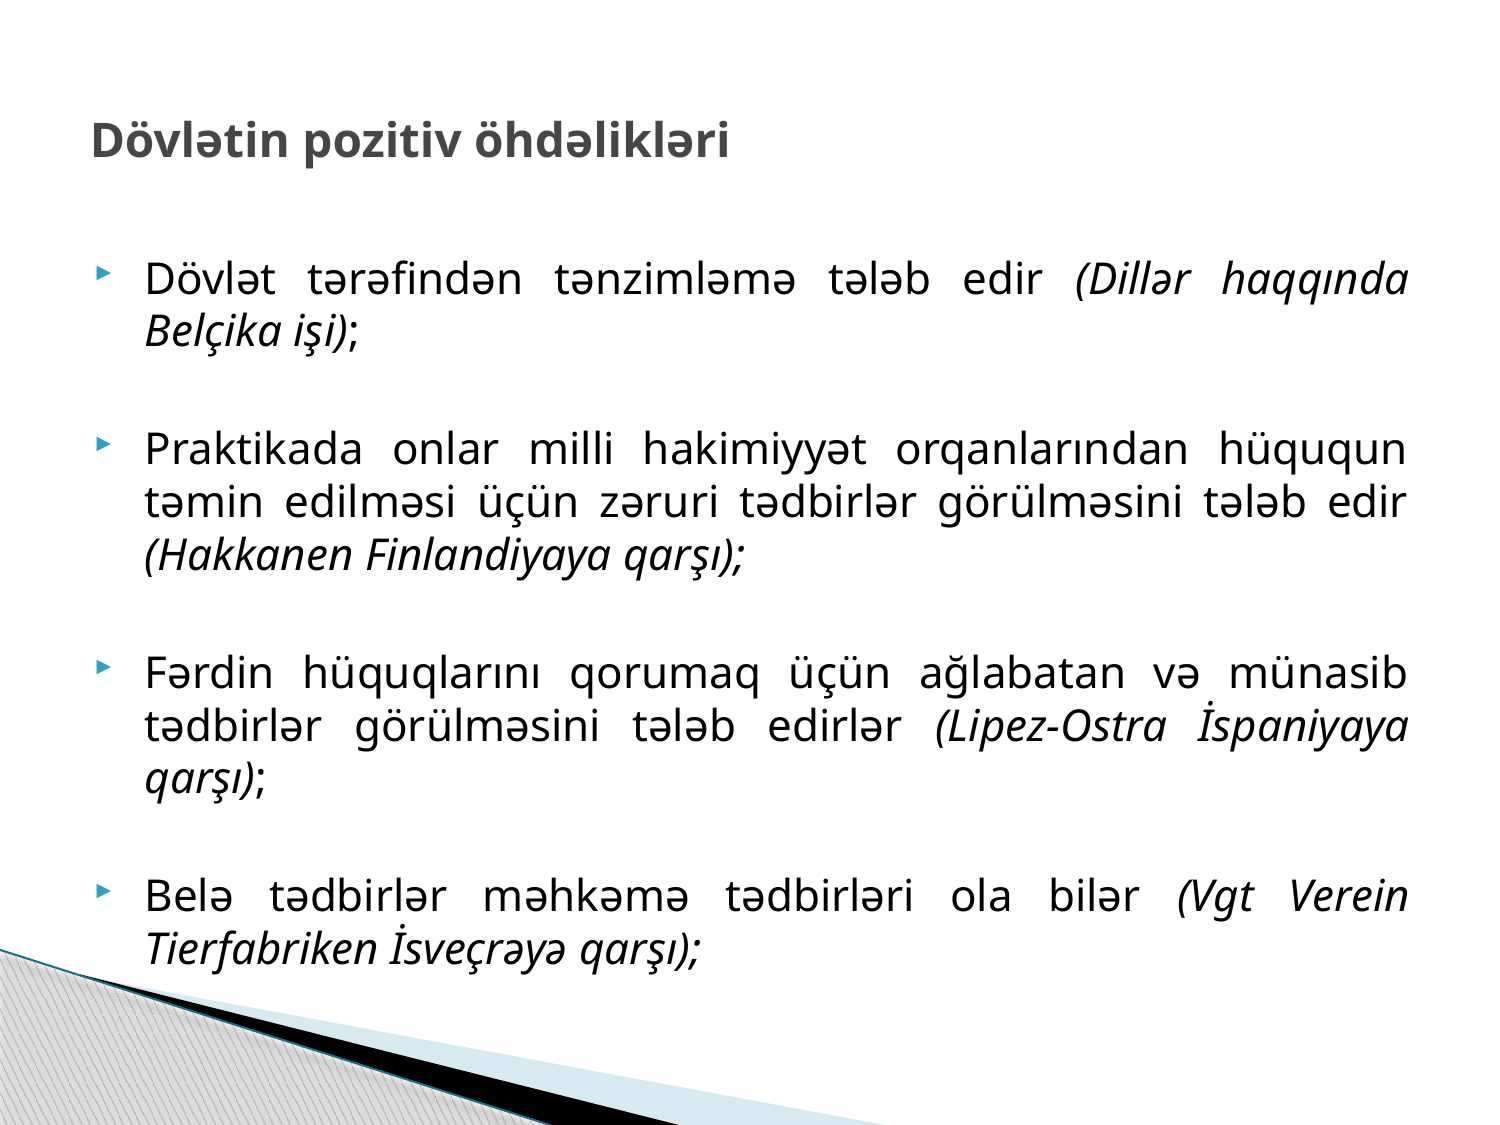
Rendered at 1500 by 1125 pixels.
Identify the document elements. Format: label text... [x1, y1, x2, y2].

title Dövlətin pozitiv öhdəlikləri [75, 45, 1425, 233]
list Dövlət tərəfindən tənzimləmə tələb edir (Dillər haqqında Belçika işi); Praktikada onlar milli hakimiyyət orqanlarından hüququn təmin edilməsi üçün zəruri tədbirlər görülməsini tələb edir (Hakkanen Finlandiyaya qarşı); Fərdin hüquqlarını qorumaq üçün ağlabatan və münasib tədbirlər görülməsini tələb edirlər (Lipez-Ostra İspaniyaya qarşı); Belə tədbirlər məhkəmə tədbirləri ola bilər (Vgt Verein Tierfabriken İsveçrəyə qarşı); [75, 243, 1425, 986]
